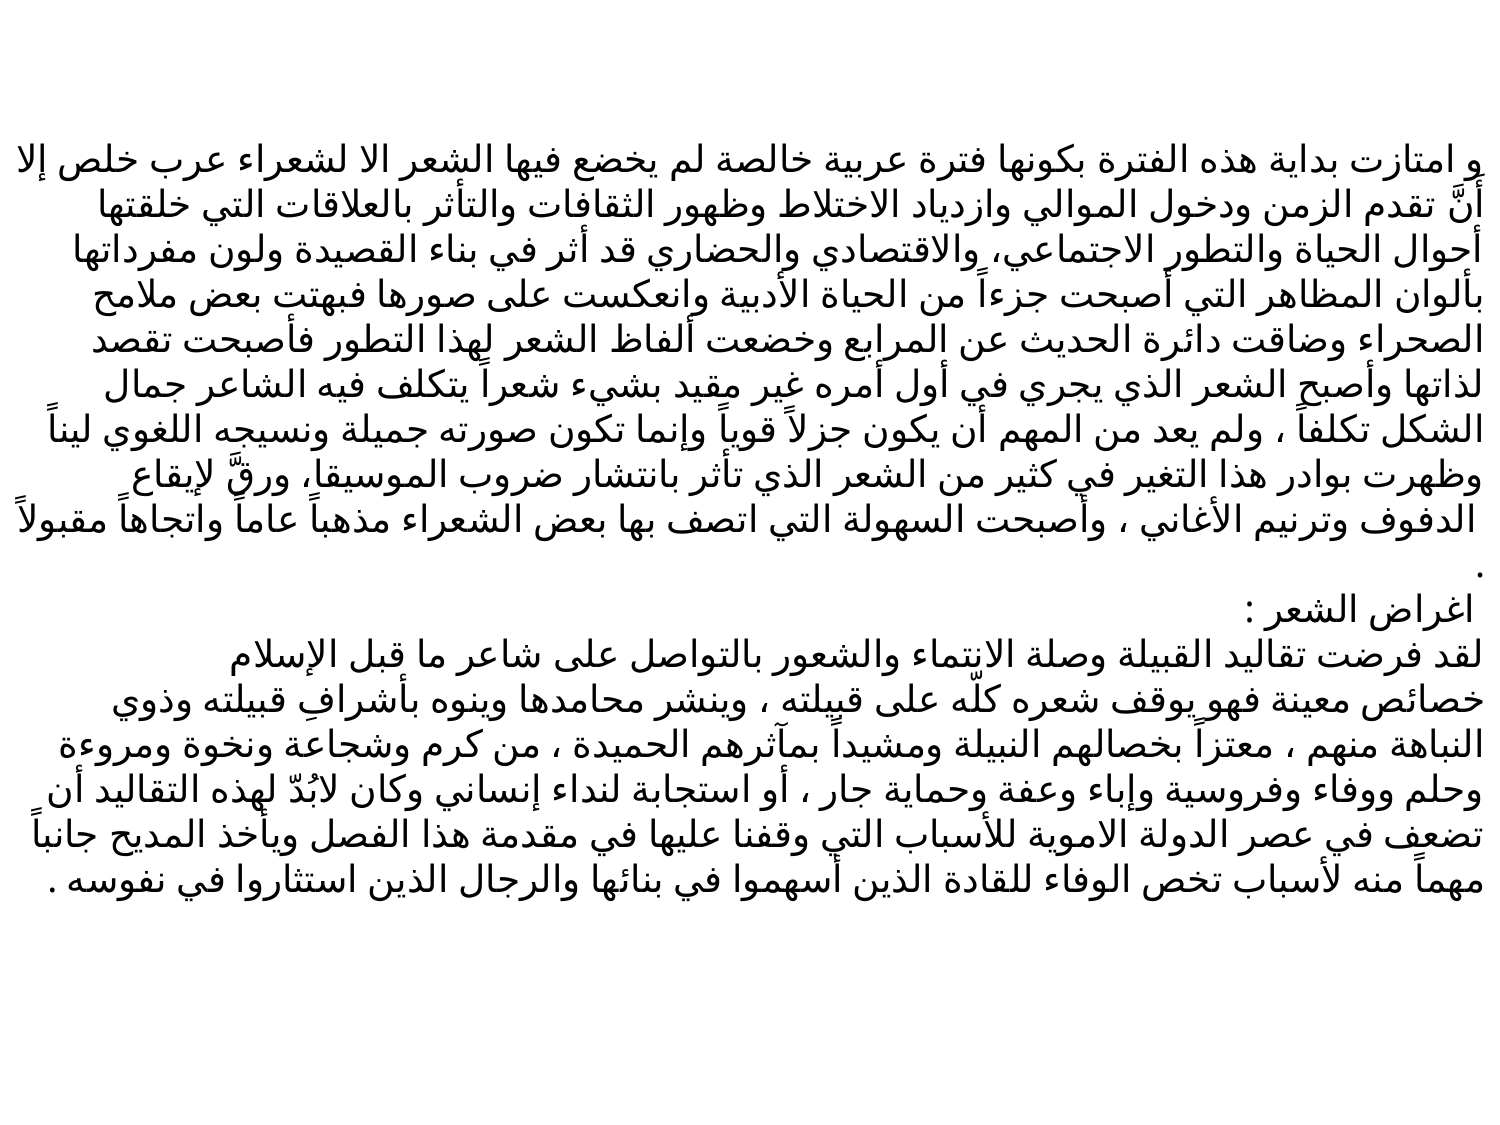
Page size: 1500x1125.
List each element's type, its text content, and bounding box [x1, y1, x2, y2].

text_box و امتازت بداية هذه الفترة بكونها فترة عربية خالصة لم يخضع فيها الشعر الا لشعراء عرب خلص إلا أَنَّ تقدم الزمن ودخول الموالي وازدياد الاختلاط وظهور الثقافات والتأثر بالعلاقات التي خلقتها أحوال الحياة والتطور الاجتماعي، والاقتصادي والحضاري قد أثر في بناء القصيدة ولون مفرداتها بألوان المظاهر التي أصبحت جزءاً من الحياة الأدبية وانعكست على صورها فبهتت بعض ملامح الصحراء وضاقت دائرة الحديث عن المرابع وخضعت ألفاظ الشعر لهذا التطور فأصبحت تقصد لذاتها وأصبح الشعر الذي يجري في أول أمره غير مقيد بشيء شعراً يتكلف فيه الشاعر جمال الشكل تكلفاً ، ولم يعد من المهم أن يكون جزلاً قوياً وإنما تكون صورته جميلة ونسيجه اللغوي ليناً وظهرت بوادر هذا التغير في كثير من الشعر الذي تأثر بانتشار ضروب الموسيقا، ورقَّ لإيقاع الدفوف وترنيم الأغاني ، وأصبحت السهولة التي اتصف بها بعض الشعراء مذهباً عاماً واتجاهاً مقبولاً . اغراض الشعر : لقد فرضت تقاليد القبيلة وصلة الانتماء والشعور بالتواصل على شاعر ما قبل الإسلام خصائص معينة فهو يوقف شعره كلّه على قبيلته ، وينشر محامدها وينوه بأشرافِ قبيلته وذوي النباهة منهم ، معتزاً بخصالهم النبيلة ومشيداً بمآثرهم الحميدة ، من كرم وشجاعة ونخوة ومروءة وحلم ووفاء وفروسية وإباء وعفة وحماية جار ، أو استجابة لنداء إنساني وكان لابُدّ لهذه التقاليد أن تضعف في عصر الدولة الاموية للأسباب التي وقفنا عليها في مقدمة هذا الفصل ويأخذ المديح جانباً مهماً منه لأسباب تخص الوفاء للقادة الذين أسهموا في بنائها والرجال الذين استثاروا في نفوسه . [0, 127, 1500, 998]
